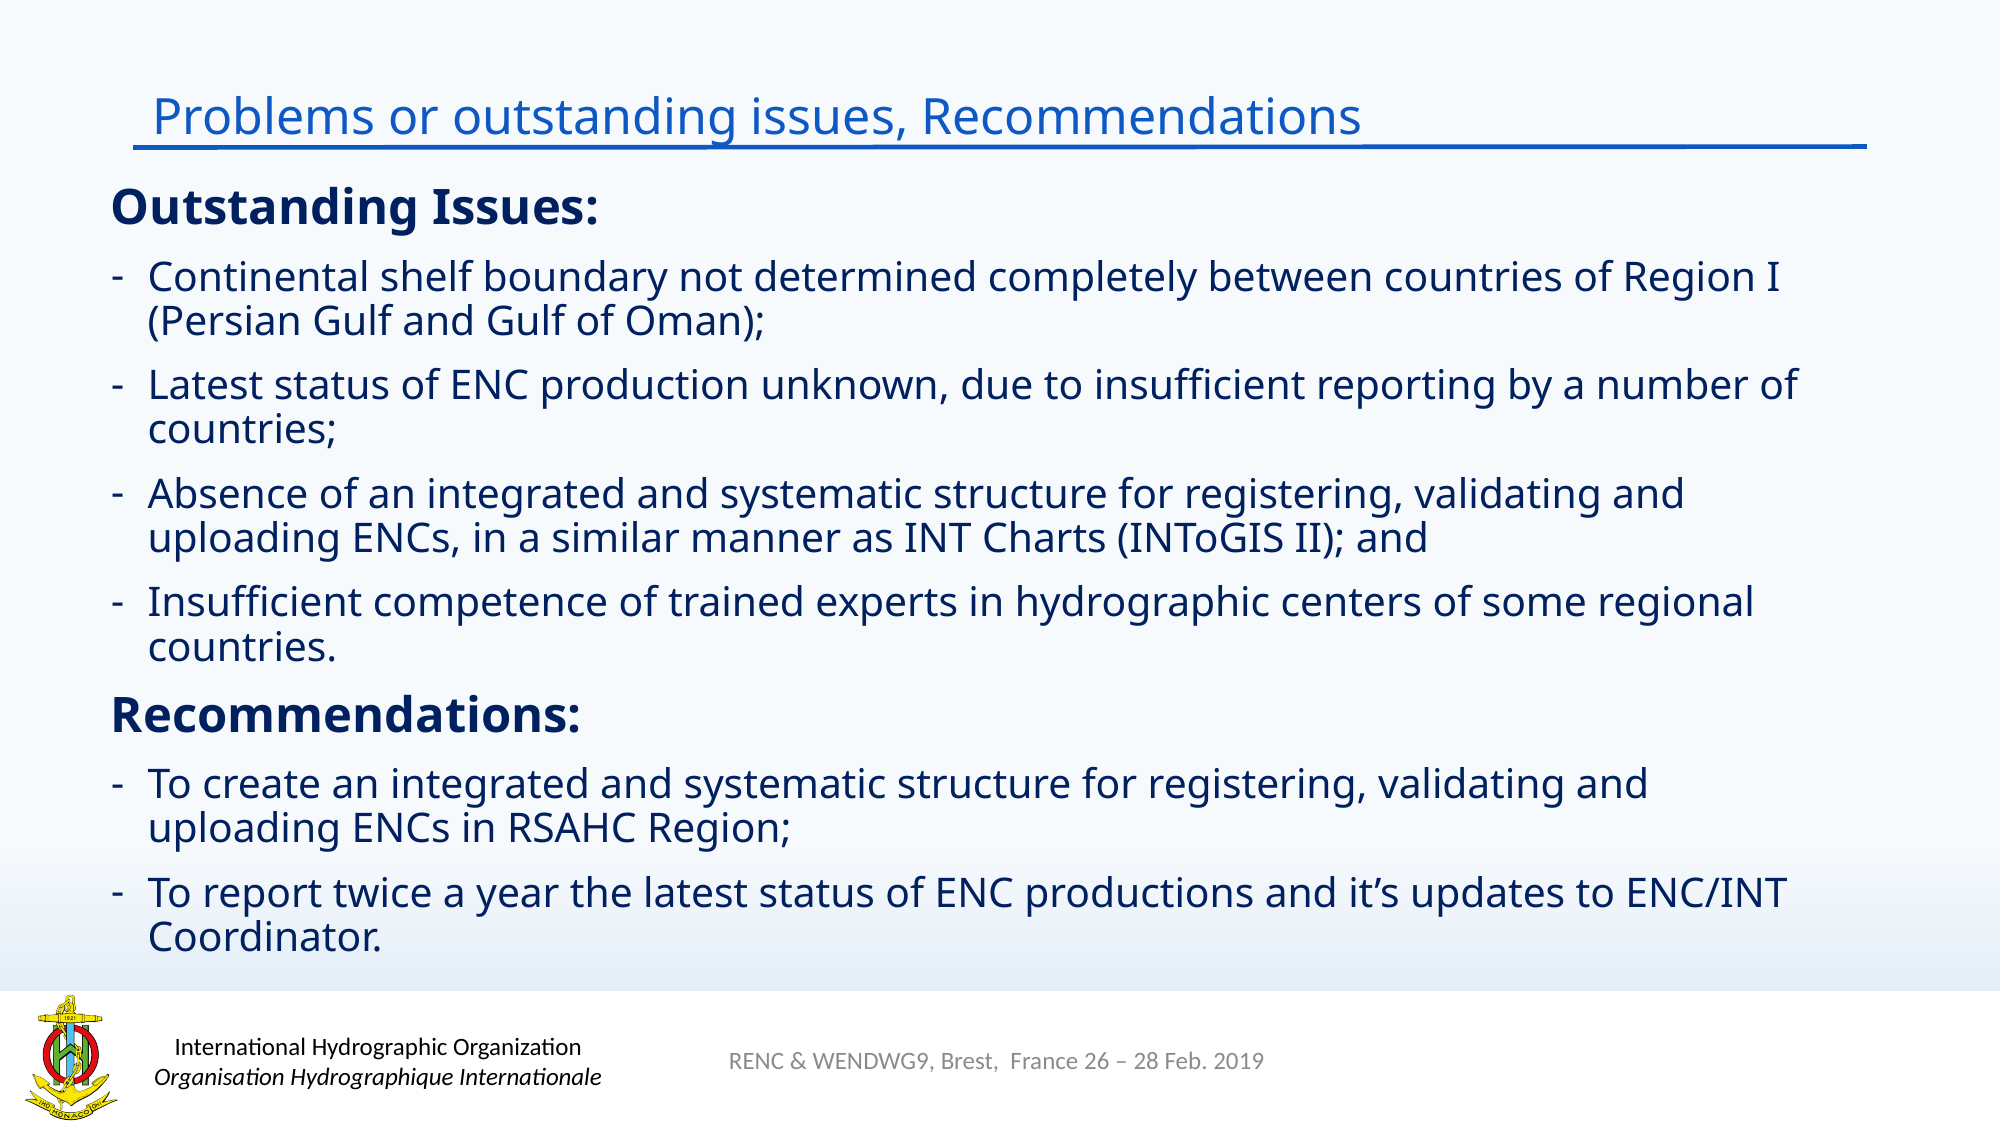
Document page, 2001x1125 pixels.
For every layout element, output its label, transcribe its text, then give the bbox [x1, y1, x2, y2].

picture [17, 990, 122, 1125]
footer RENC & WENDWG9, Brest, France 26 – 28 Feb. 2019 [662, 1029, 1338, 1090]
title Problems or outstanding issues, Recommendations [137, 46, 1863, 136]
list Outstanding Issues: Continental shelf boundary not determined completely between countries of Region I (Persian Gulf and Gulf of Oman); Latest status of ENC production unknown, due to insufficient reporting by a number of countries; Absence of an integrated and systematic structure for registering, validating and uploading ENCs, in a similar manner as INT Charts (INToGIS II); and Insufficient competence of trained experts in hydrographic centers of some regional countries. Recommendations: To create an integrated and systematic structure for registering, validating and uploading ENCs in RSAHC Region; To report twice a year the latest status of ENC productions and it’s updates to ENC/INT Coordinator. [95, 174, 1821, 984]
